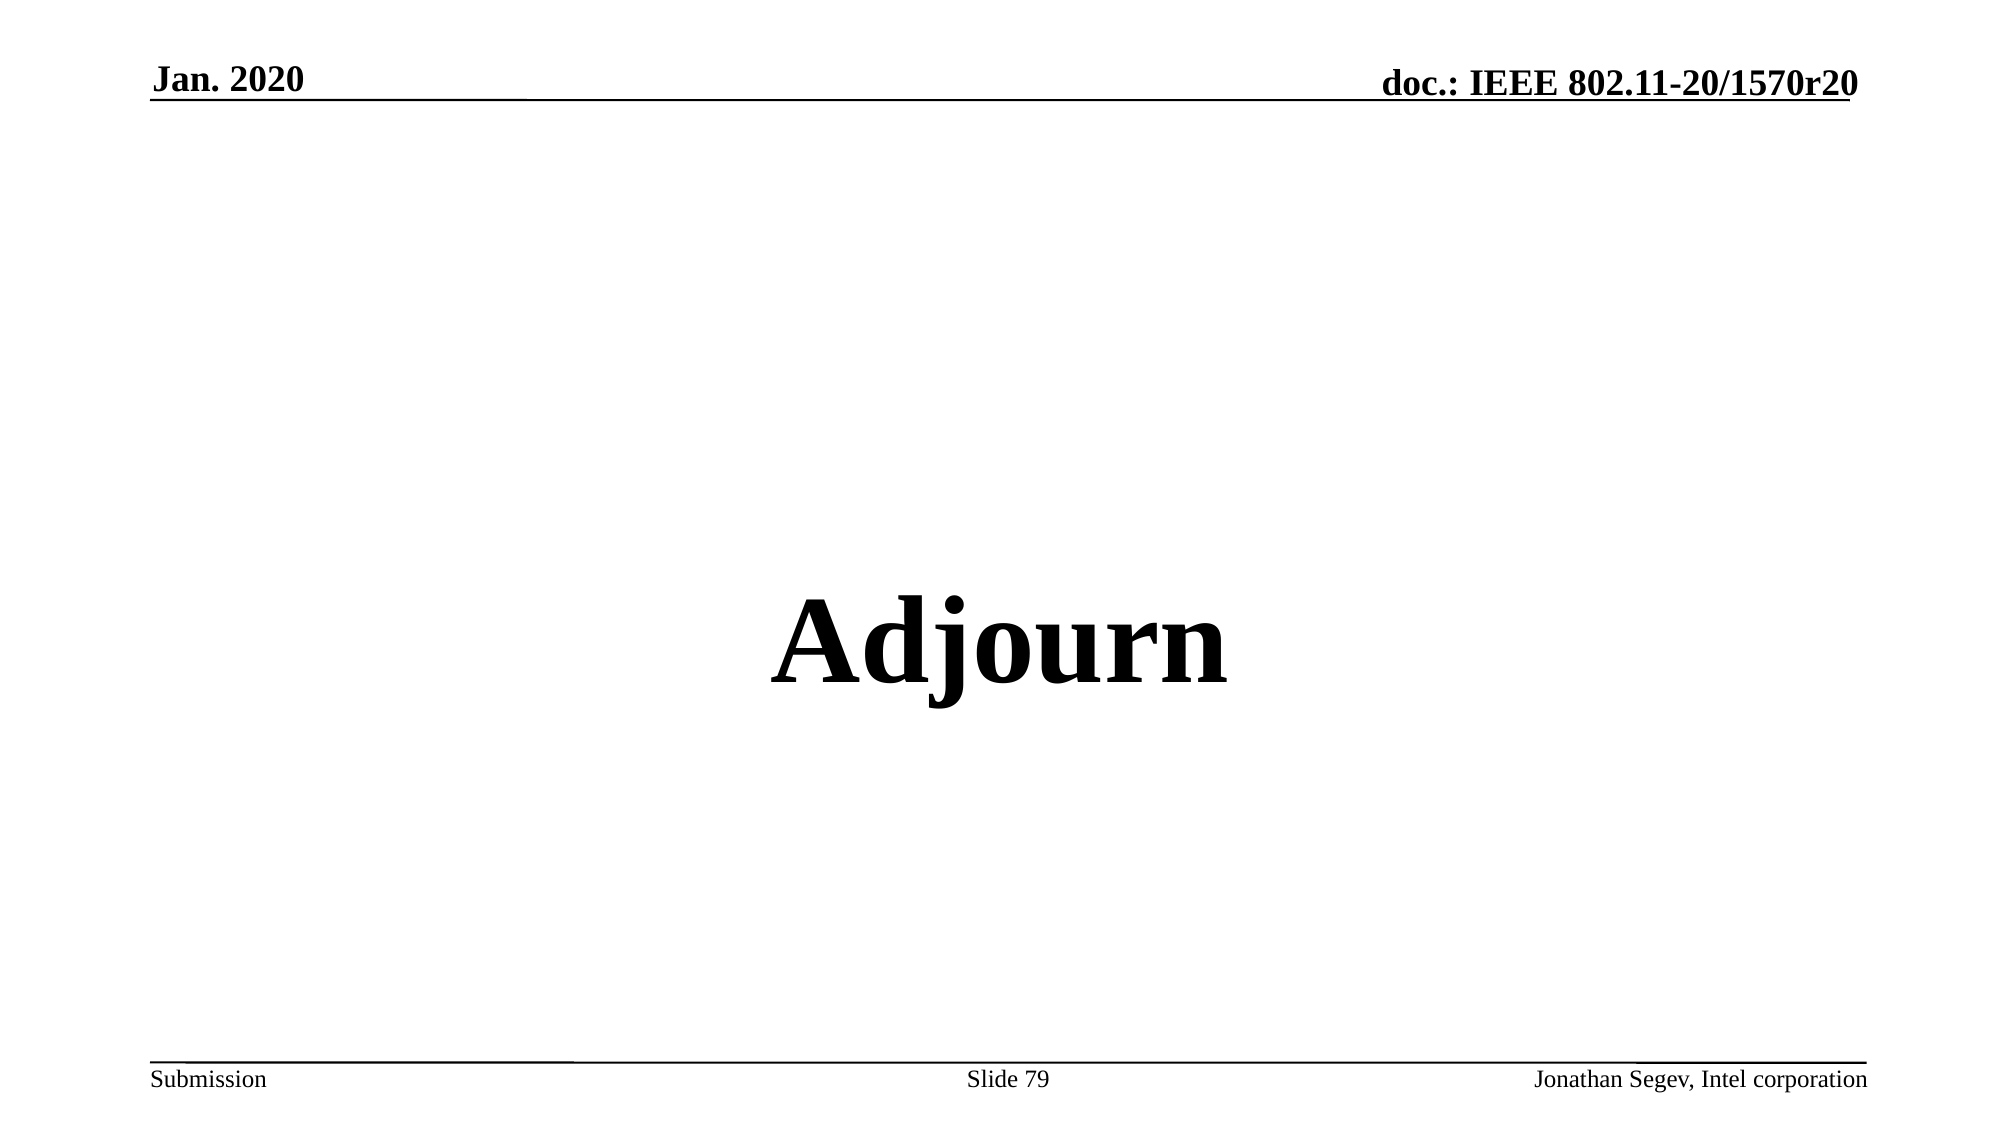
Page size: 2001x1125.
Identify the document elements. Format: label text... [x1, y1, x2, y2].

list Adjourn [149, 324, 1850, 1000]
footer Jonathan Segev, Intel corporation [1171, 1061, 1869, 1093]
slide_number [152, 54, 563, 100]
slide_number Slide 79 [950, 1061, 1067, 1123]
